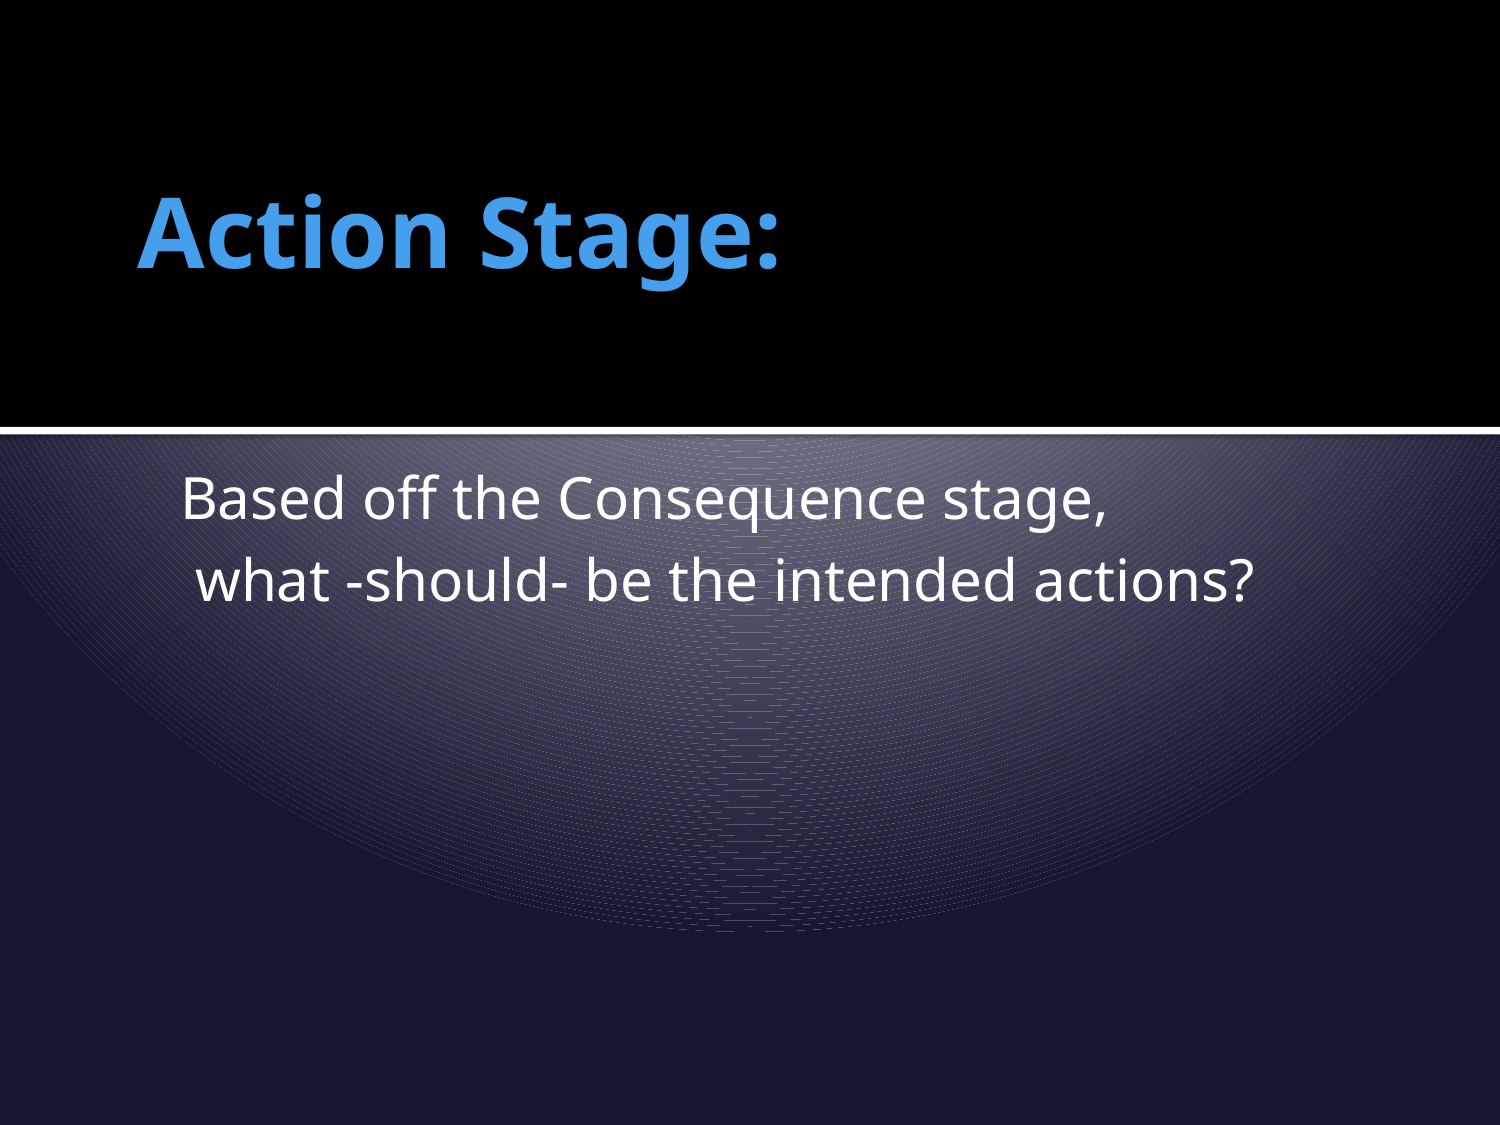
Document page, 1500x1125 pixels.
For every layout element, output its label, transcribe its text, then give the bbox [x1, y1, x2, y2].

list Based off the Consequence stage, what -should- be the intended actions? [81, 461, 1416, 1097]
title Action Stage: [123, 19, 1438, 288]
